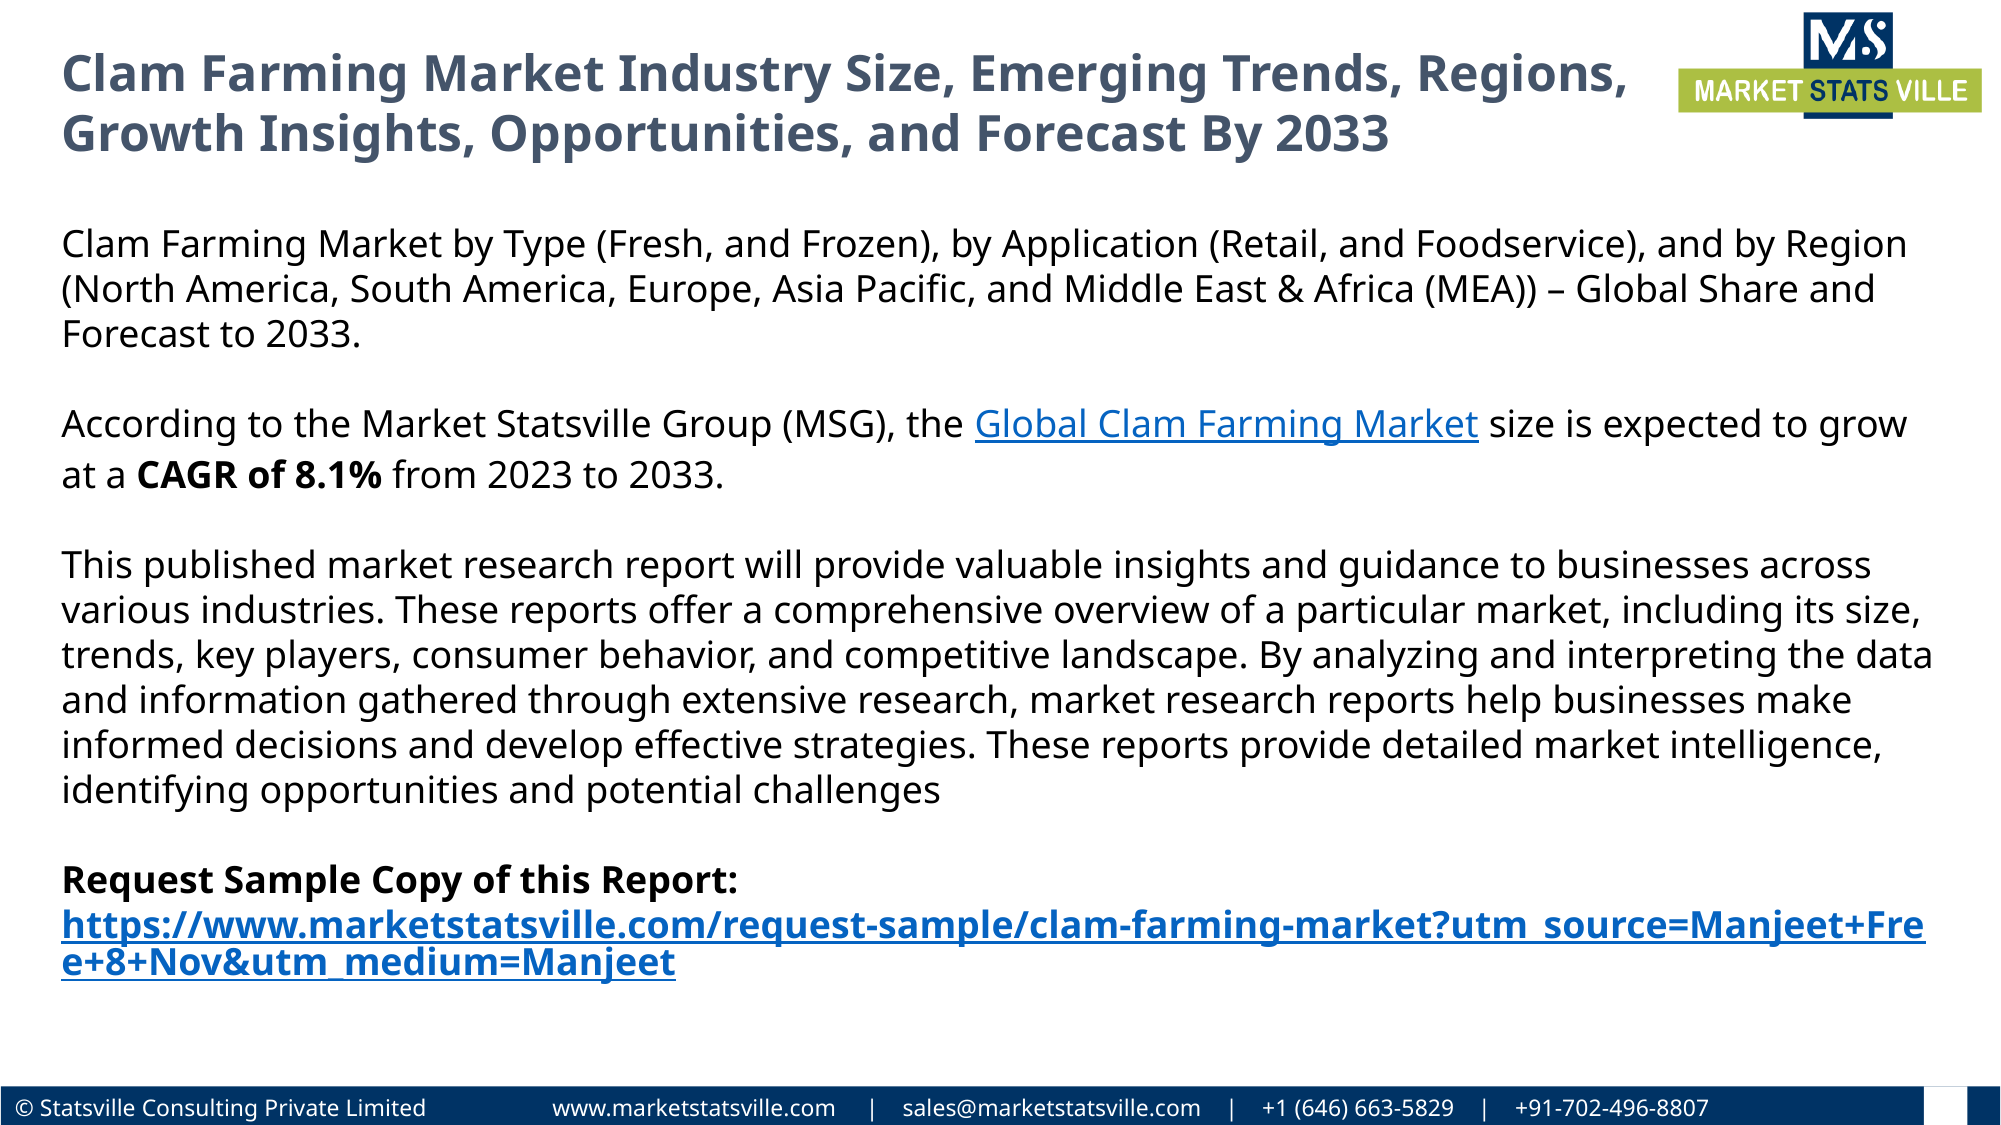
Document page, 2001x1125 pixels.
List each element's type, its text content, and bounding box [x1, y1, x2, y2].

text_box Clam Farming Market by Type (Fresh, and Frozen), by Application (Retail, and Foodservice), and by Region (North America, South America, Europe, Asia Pacific, and Middle East & Africa (MEA)) – Global Share and Forecast to 2033. According to the Market Statsville Group (MSG), the Global Clam Farming Market size is expected to grow at a CAGR of 8.1% from 2023 to 2033. This published market research report will provide valuable insights and guidance to businesses across various industries. These reports offer a comprehensive overview of a particular market, including its size, trends, key players, consumer behavior, and competitive landscape. By analyzing and interpreting the data and information gathered through extensive research, market research reports help businesses make informed decisions and develop effective strategies. These reports provide detailed market intelligence, identifying opportunities and potential challenges Request Sample Copy of this Report: https://www.marketstatsville.com/request-sample/clam-farming-market?utm_source=Manjeet+Free+8+Nov&utm_medium=Manjeet [46, 212, 1954, 1004]
picture [1678, 12, 1982, 119]
text_box Clam Farming Market Industry Size, Emerging Trends, Regions, Growth Insights, Opportunities, and Forecast By 2033 [46, 34, 1727, 169]
